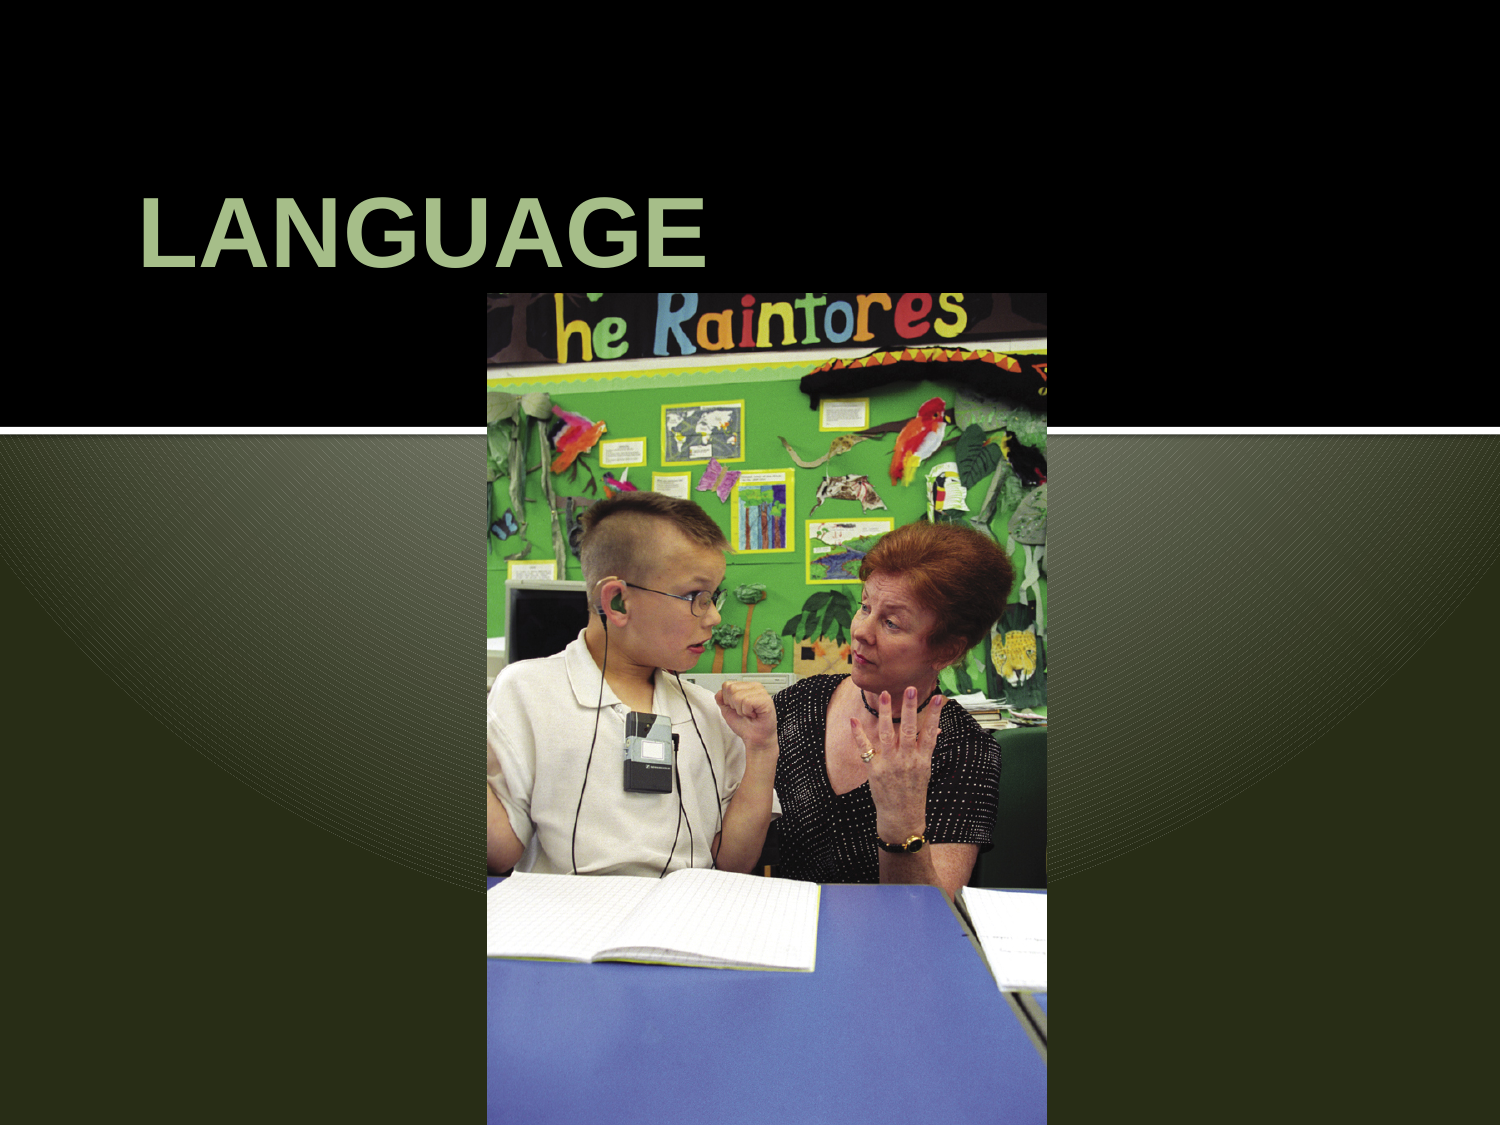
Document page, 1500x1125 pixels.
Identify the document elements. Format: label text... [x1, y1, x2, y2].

picture [487, 293, 1047, 1125]
title LANGUAGE [123, 19, 1438, 288]
